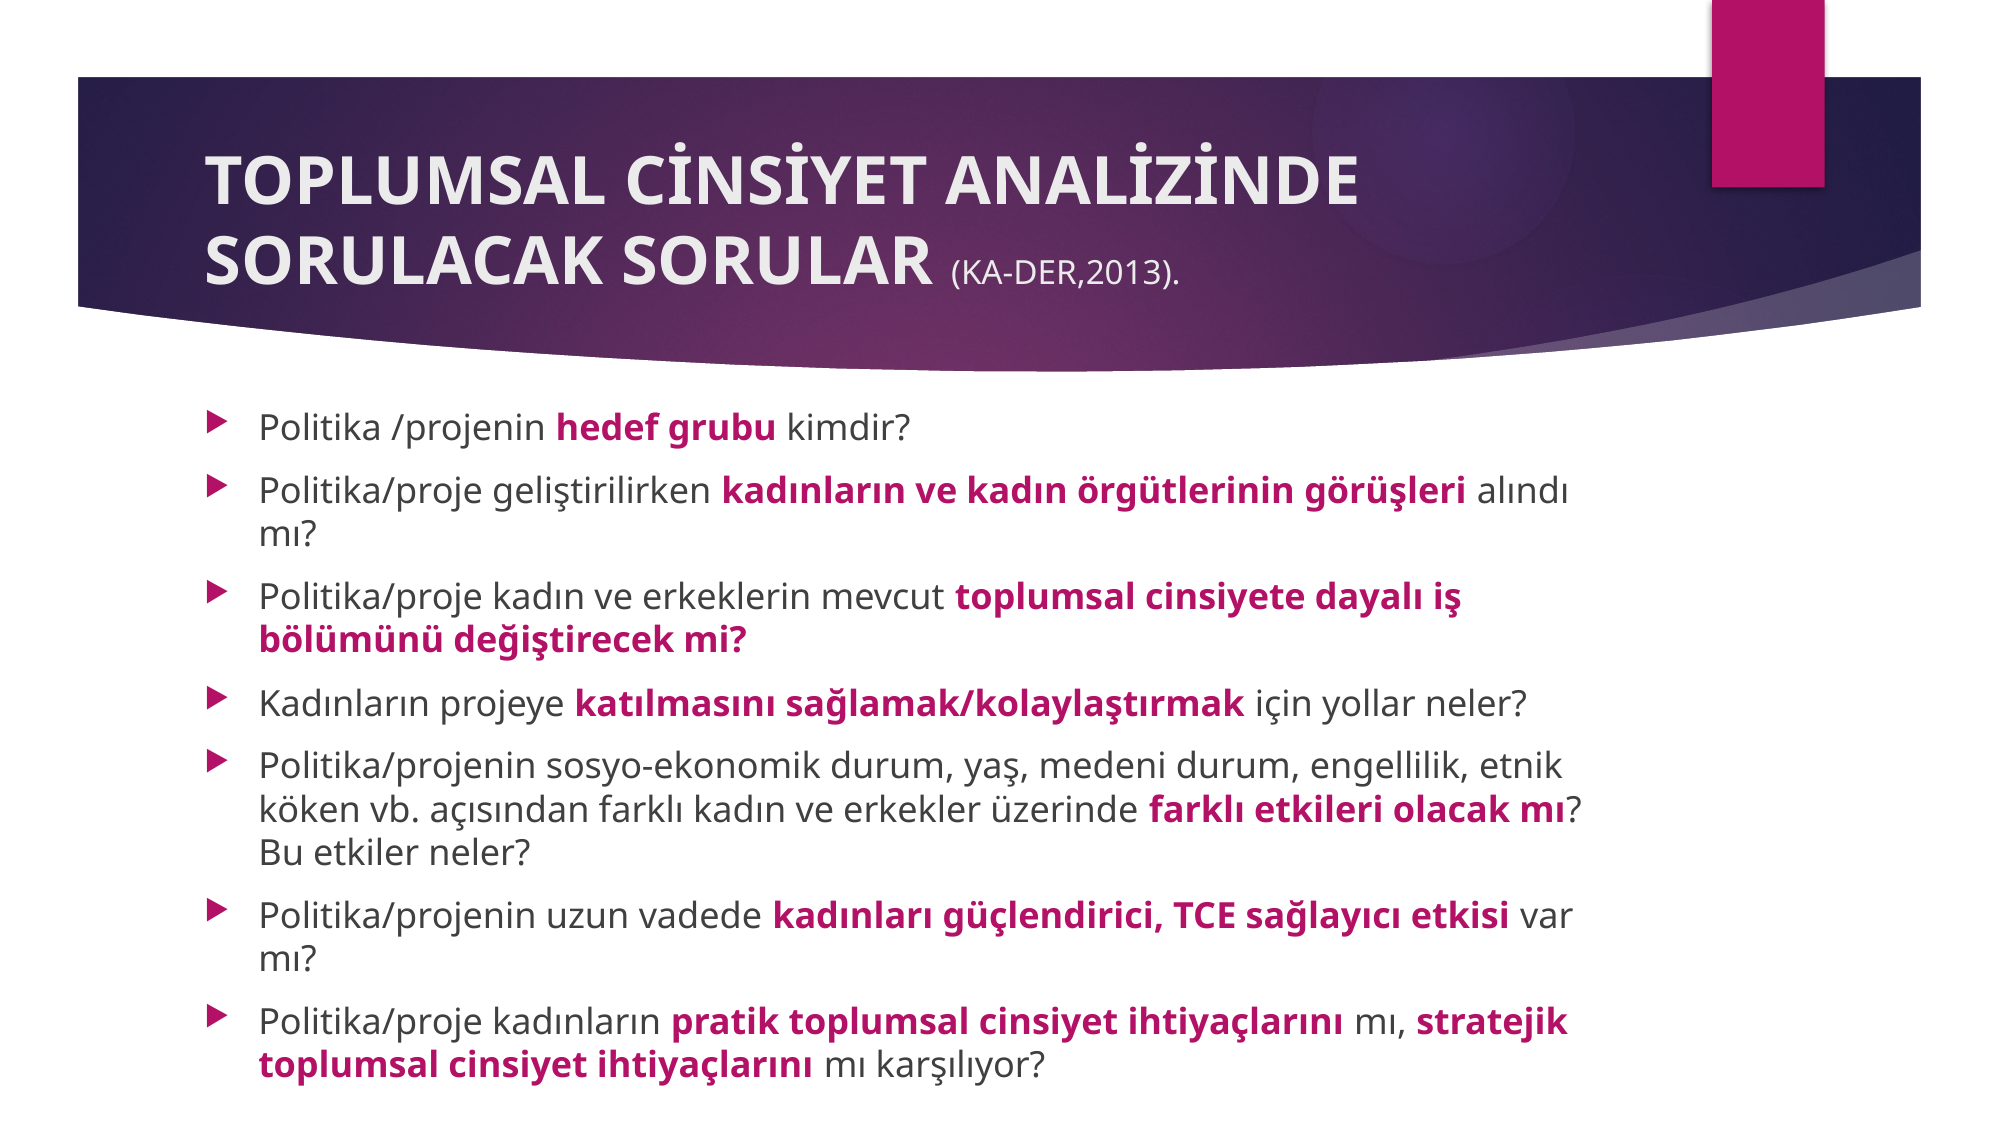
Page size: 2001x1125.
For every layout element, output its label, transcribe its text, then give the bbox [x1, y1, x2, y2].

list Politika /projenin hedef grubu kimdir? Politika/proje geliştirilirken kadınların ve kadın örgütlerinin görüşleri alındı mı? Politika/proje kadın ve erkeklerin mevcut toplumsal cinsiyete dayalı iş bölümünü değiştirecek mi? Kadınların projeye katılmasını sağlamak/kolaylaştırmak için yollar neler? Politika/projenin sosyo-ekonomik durum, yaş, medeni durum, engellilik, etnik köken vb. açısından farklı kadın ve erkekler üzerinde farklı etkileri olacak mı? Bu etkiler neler? Politika/projenin uzun vadede kadınları güçlendirici, TCE sağlayıcı etkisi var mı? Politika/proje kadınların pratik toplumsal cinsiyet ihtiyaçlarını mı, stratejik toplumsal cinsiyet ihtiyaçlarını mı karşılıyor? [189, 397, 1638, 1093]
title TOPLUMSAL CİNSİYET ANALİZİNDE SORULACAK SORULAR (KA-DER,2013). [189, 159, 1627, 276]
